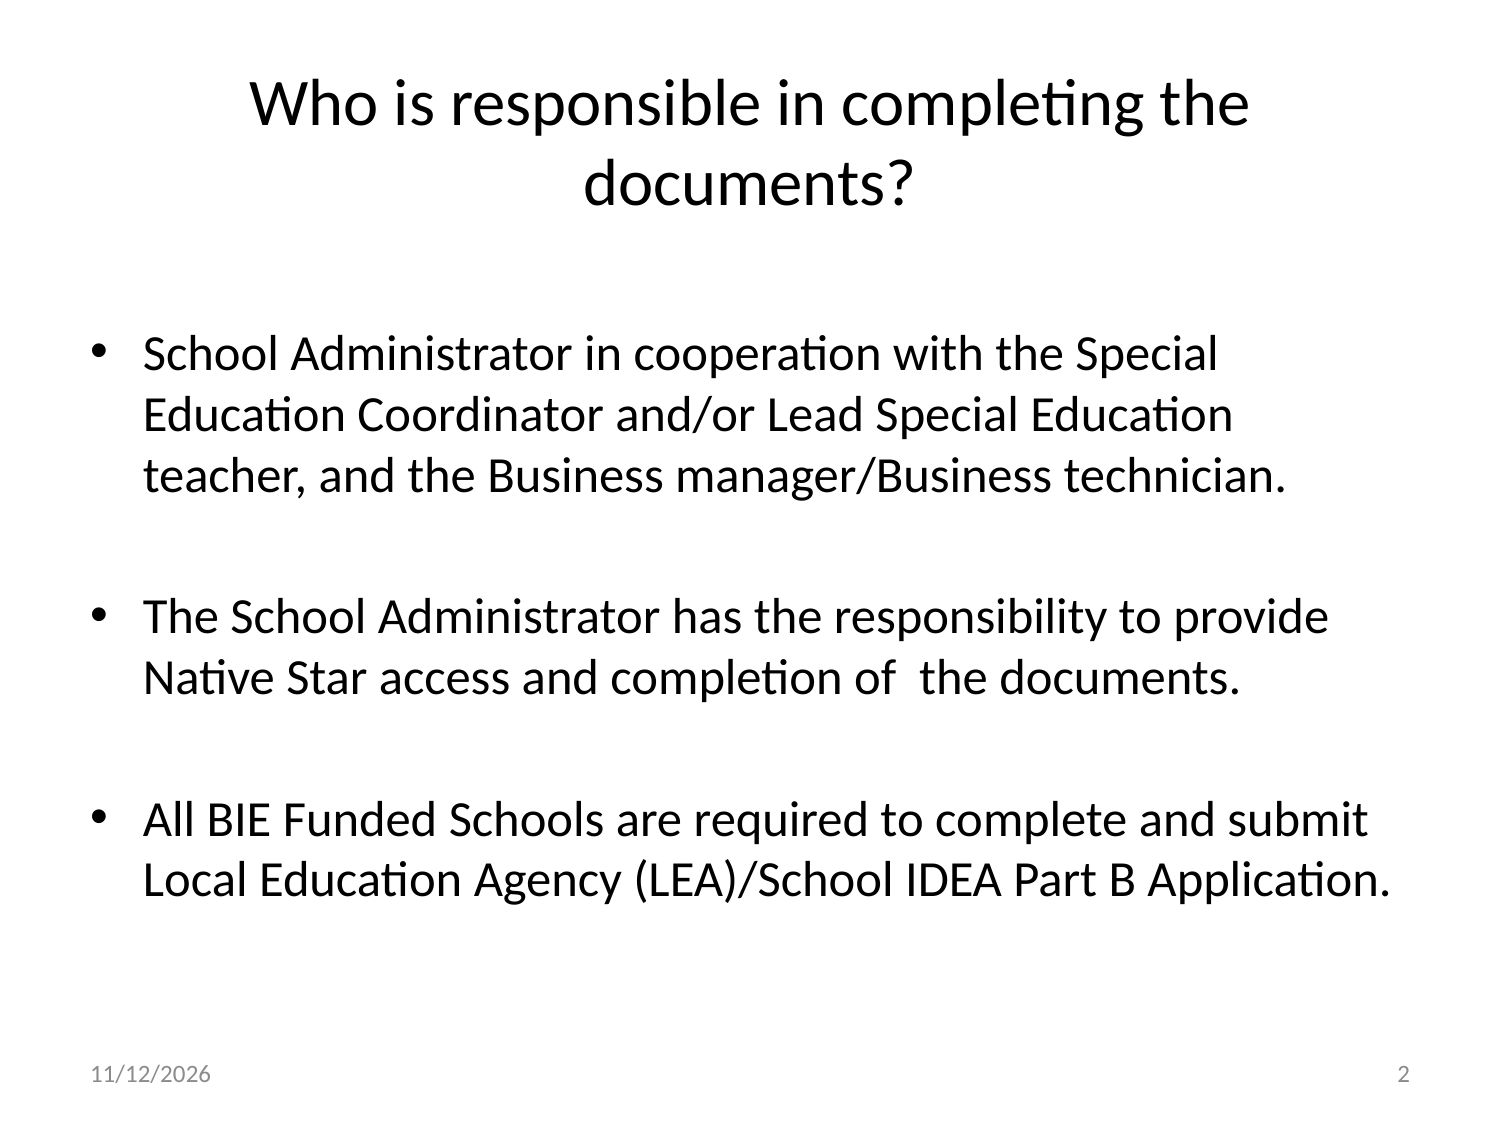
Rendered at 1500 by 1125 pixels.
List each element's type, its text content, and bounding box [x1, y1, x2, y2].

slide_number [75, 1042, 425, 1103]
slide_number 2 [1074, 1042, 1425, 1103]
title Who is responsible in completing the documents? [75, 45, 1425, 233]
list School Administrator in cooperation with the Special Education Coordinator and/or Lead Special Education teacher, and the Business manager/Business technician. The School Administrator has the responsibility to provide Native Star access and completion of the documents. All BIE Funded Schools are required to complete and submit Local Education Agency (LEA)/School IDEA Part B Application. [75, 312, 1425, 1005]
